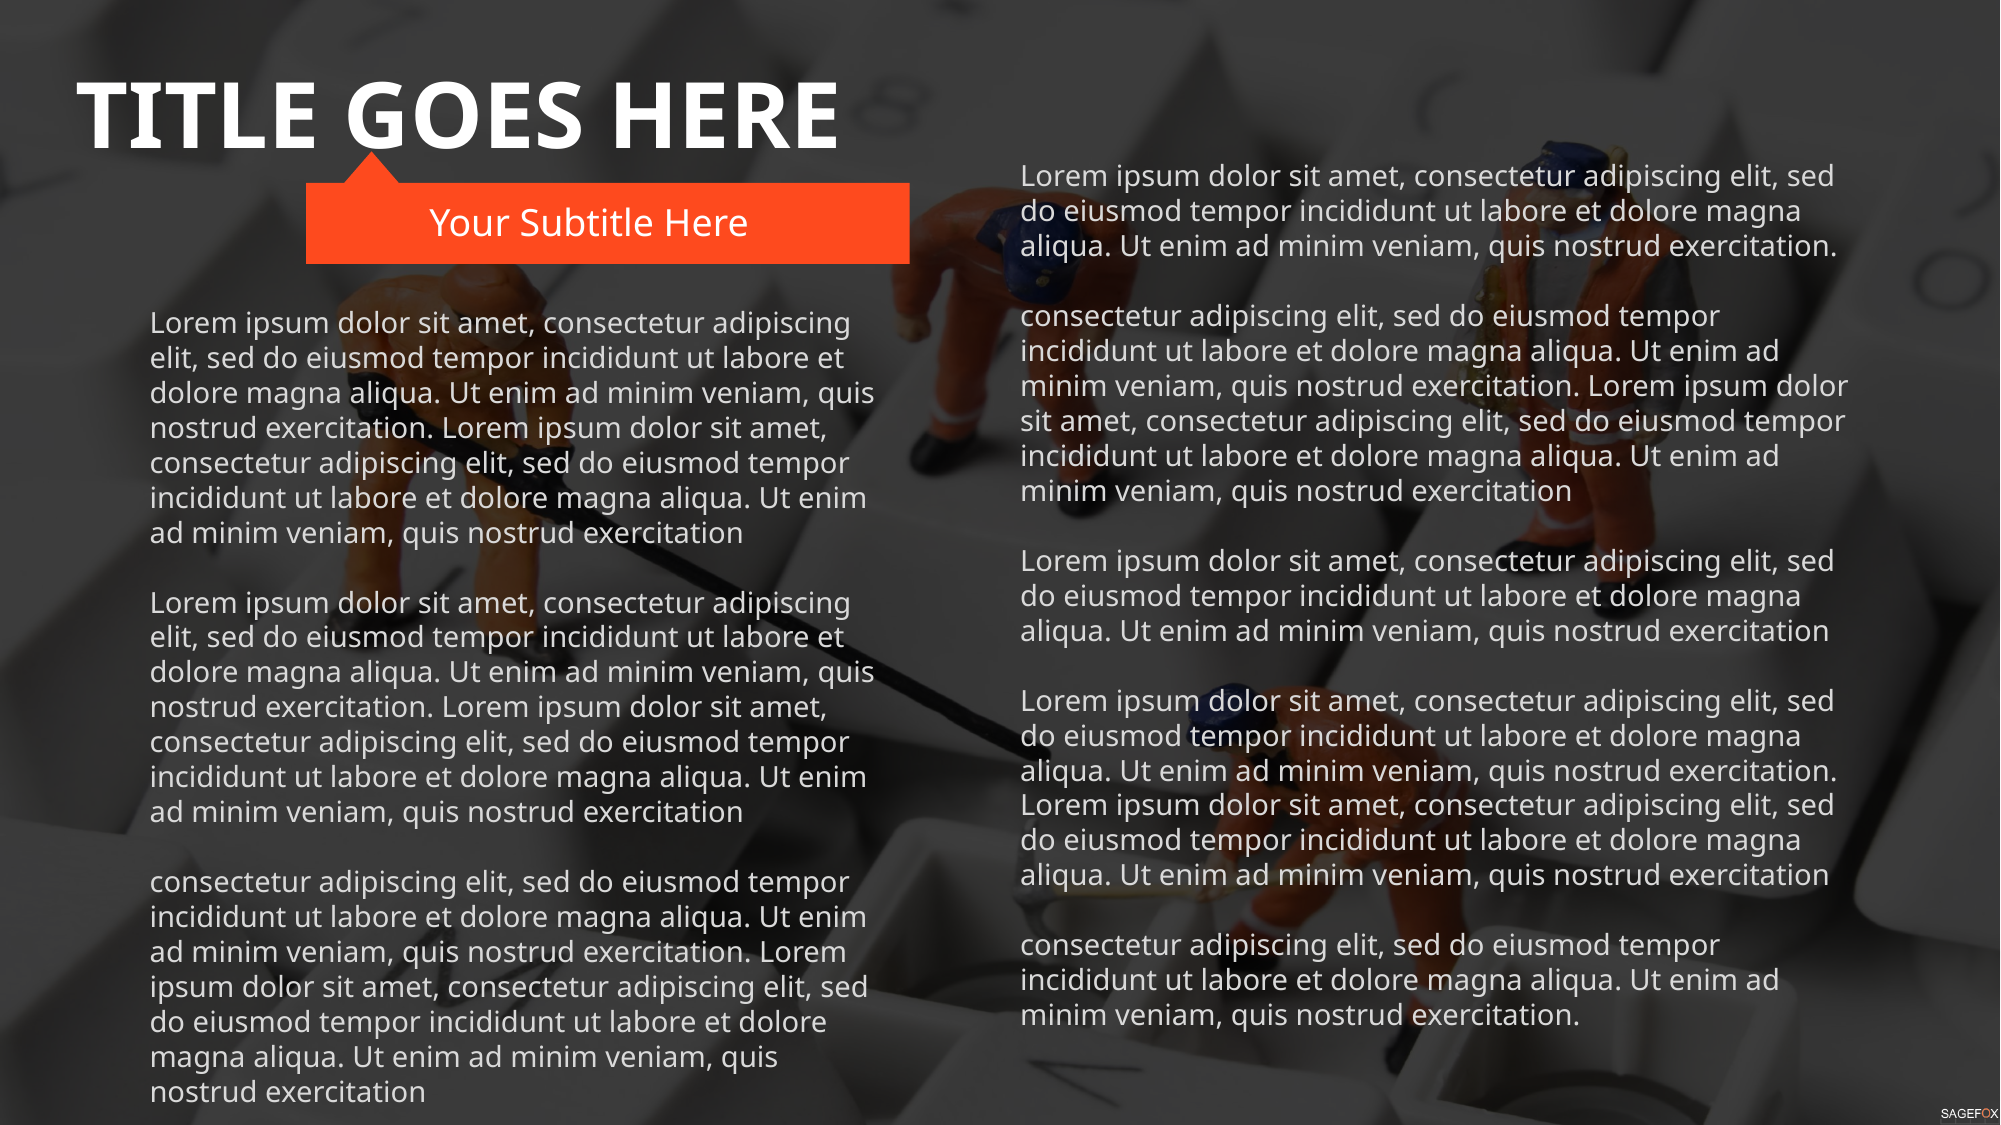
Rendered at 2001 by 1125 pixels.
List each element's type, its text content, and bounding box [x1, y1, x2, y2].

text_box Lorem ipsum dolor sit amet, consectetur adipiscing elit, sed do eiusmod tempor incididunt ut labore et dolore magna aliqua. Ut enim ad minim veniam, quis nostrud exercitation. consectetur adipiscing elit, sed do eiusmod tempor incididunt ut labore et dolore magna aliqua. Ut enim ad minim veniam, quis nostrud exercitation. Lorem ipsum dolor sit amet, consectetur adipiscing elit, sed do eiusmod tempor incididunt ut labore et dolore magna aliqua. Ut enim ad minim veniam, quis nostrud exercitation Lorem ipsum dolor sit amet, consectetur adipiscing elit, sed do eiusmod tempor incididunt ut labore et dolore magna aliqua. Ut enim ad minim veniam, quis nostrud exercitation Lorem ipsum dolor sit amet, consectetur adipiscing elit, sed do eiusmod tempor incididunt ut labore et dolore magna aliqua. Ut enim ad minim veniam, quis nostrud exercitation. Lorem ipsum dolor sit amet, consectetur adipiscing elit, sed do eiusmod tempor incididunt ut labore et dolore magna aliqua. Ut enim ad minim veniam, quis nostrud exercitation consectetur adipiscing elit, sed do eiusmod tempor incididunt ut labore et dolore magna aliqua. Ut enim ad minim veniam, quis nostrud exercitation. [1005, 150, 1876, 1039]
picture [0, 0, 2001, 1125]
text_box TITLE GOES HERE [60, 49, 965, 175]
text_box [306, 151, 910, 264]
text_box Lorem ipsum dolor sit amet, consectetur adipiscing elit, sed do eiusmod tempor incididunt ut labore et dolore magna aliqua. Ut enim ad minim veniam, quis nostrud exercitation. Lorem ipsum dolor sit amet, consectetur adipiscing elit, sed do eiusmod tempor incididunt ut labore et dolore magna aliqua. Ut enim ad minim veniam, quis nostrud exercitation Lorem ipsum dolor sit amet, consectetur adipiscing elit, sed do eiusmod tempor incididunt ut labore et dolore magna aliqua. Ut enim ad minim veniam, quis nostrud exercitation. Lorem ipsum dolor sit amet, consectetur adipiscing elit, sed do eiusmod tempor incididunt ut labore et dolore magna aliqua. Ut enim ad minim veniam, quis nostrud exercitation consectetur adipiscing elit, sed do eiusmod tempor incididunt ut labore et dolore magna aliqua. Ut enim ad minim veniam, quis nostrud exercitation. Lorem ipsum dolor sit amet, consectetur adipiscing elit, sed do eiusmod tempor incididunt ut labore et dolore magna aliqua. Ut enim ad minim veniam, quis nostrud exercitation [134, 296, 897, 1125]
